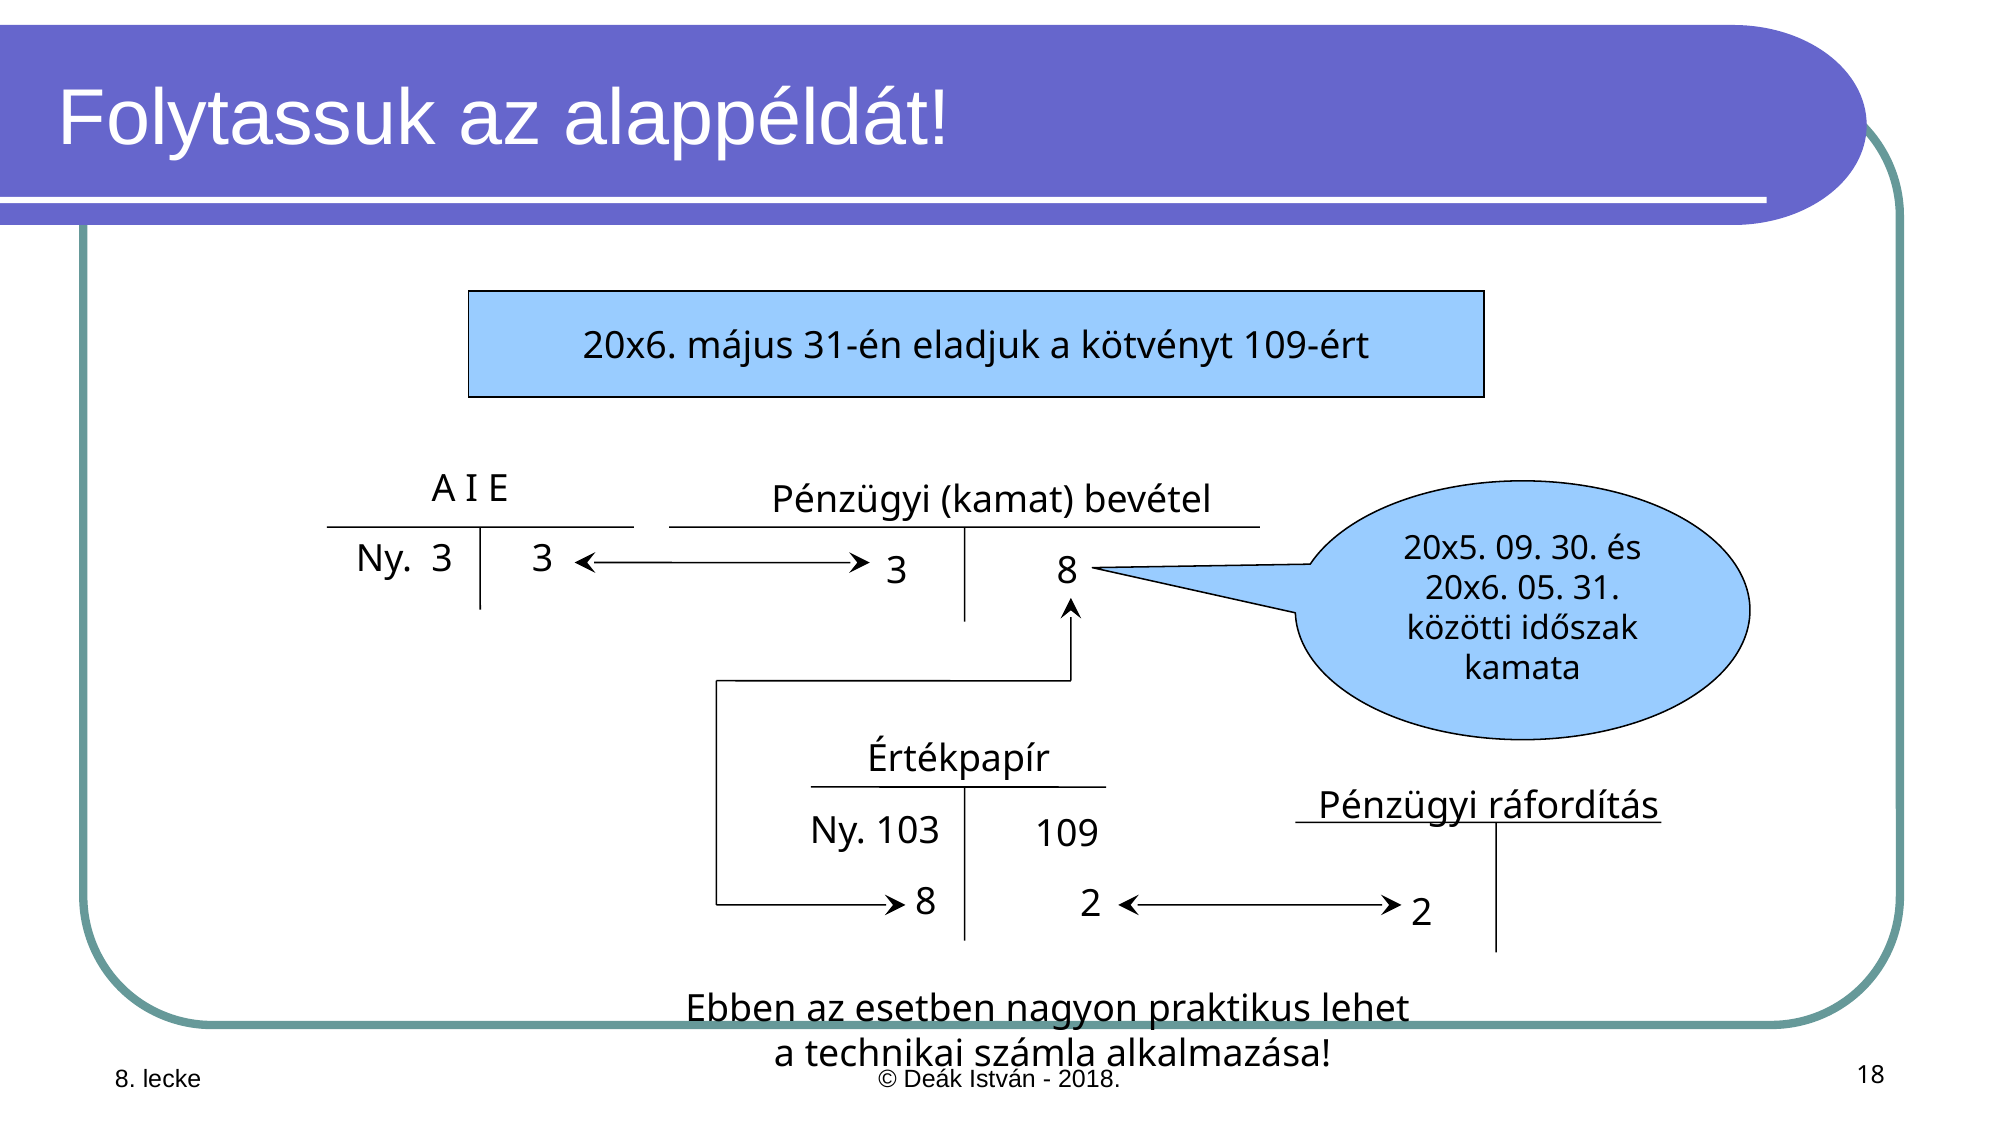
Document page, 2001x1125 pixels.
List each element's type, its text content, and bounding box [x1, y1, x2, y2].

text_box 2 [1396, 880, 1448, 941]
text_box 109 [1020, 801, 1115, 861]
text_box Pénzügyi (kamat) bevétel [756, 467, 1228, 528]
slide_number 18 [1433, 1025, 1900, 1100]
text_box [574, 552, 596, 573]
text_box 3 [871, 538, 923, 599]
text_box 20x5. 09. 30. és 20x6. 05. 31. közötti időszak kamata [1092, 480, 1750, 740]
text_box [1380, 894, 1402, 916]
text_box Ny. 103 [794, 798, 956, 859]
title Folytassuk az alappéldát! [42, 37, 1796, 188]
text_box Ny. 3 [341, 527, 469, 587]
text_box [849, 552, 870, 573]
text_box 8 [900, 869, 952, 930]
text_box Ebben az esetben nagyon praktikus lehet a technikai számla alkalmazása! [670, 976, 1436, 1081]
text_box [1118, 894, 1139, 916]
slide_number 8. lecke [99, 1025, 567, 1100]
text_box Értékpapír [852, 726, 1066, 787]
text_box 3 [516, 527, 569, 587]
footer © Deák István - 2018. [683, 1081, 1317, 1100]
text_box Pénzügyi ráfordítás [1303, 773, 1675, 834]
text_box A I E [416, 456, 524, 516]
text_box [1060, 597, 1082, 619]
text_box 2 [1065, 872, 1117, 932]
list [133, 262, 1867, 988]
text_box 8 [1041, 538, 1093, 599]
text_box 20x6. május 31-én eladjuk a kötvényt 109-ért [468, 290, 1485, 398]
text_box [884, 894, 906, 916]
